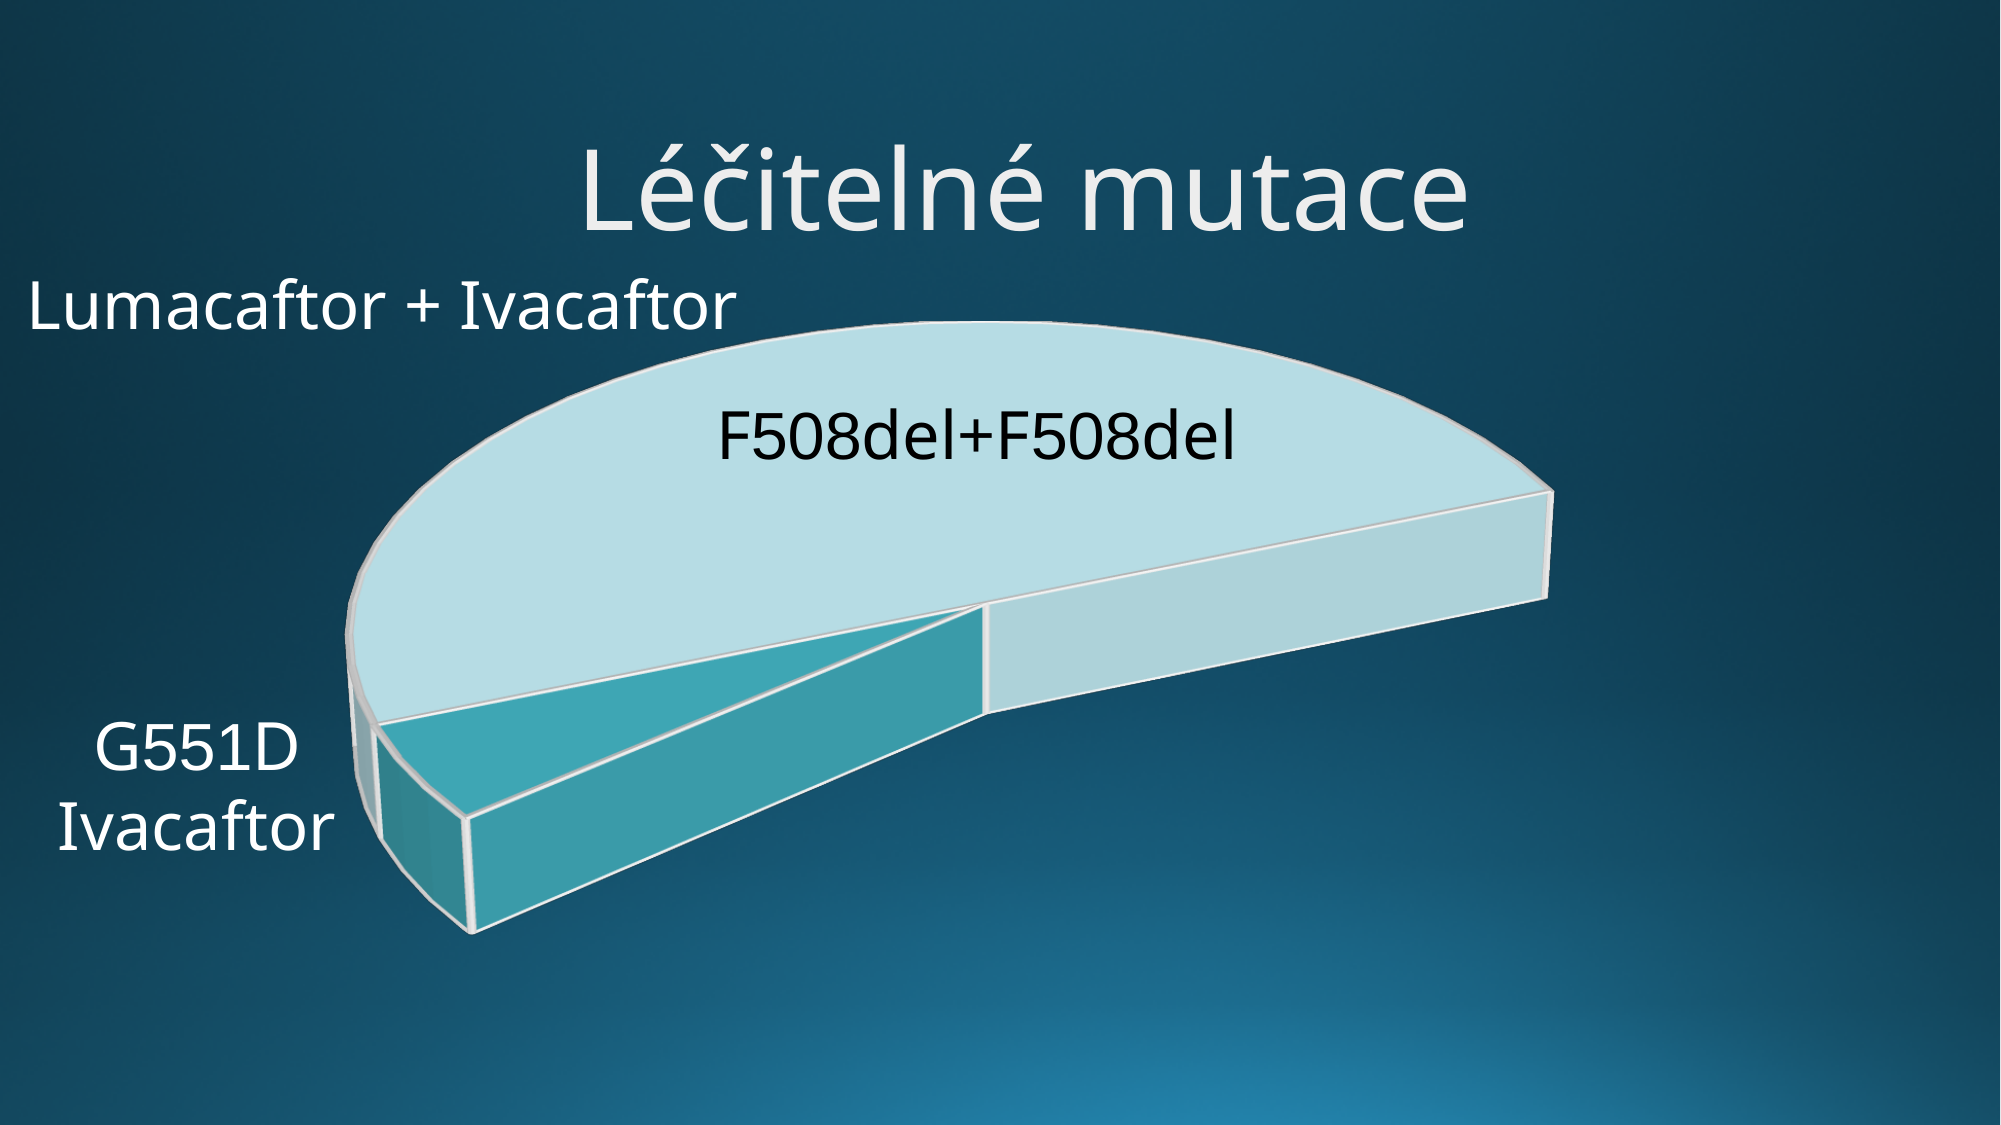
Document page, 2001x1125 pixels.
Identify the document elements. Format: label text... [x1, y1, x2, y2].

text_box G551D Ivacaftor [43, 696, 227, 872]
text_box Léčitelné mutace [162, 84, 1888, 303]
text_box Lumacaftor + Ivacaftor [11, 255, 227, 351]
picture [0, 0, 2001, 1125]
chart [227, 211, 1694, 1125]
